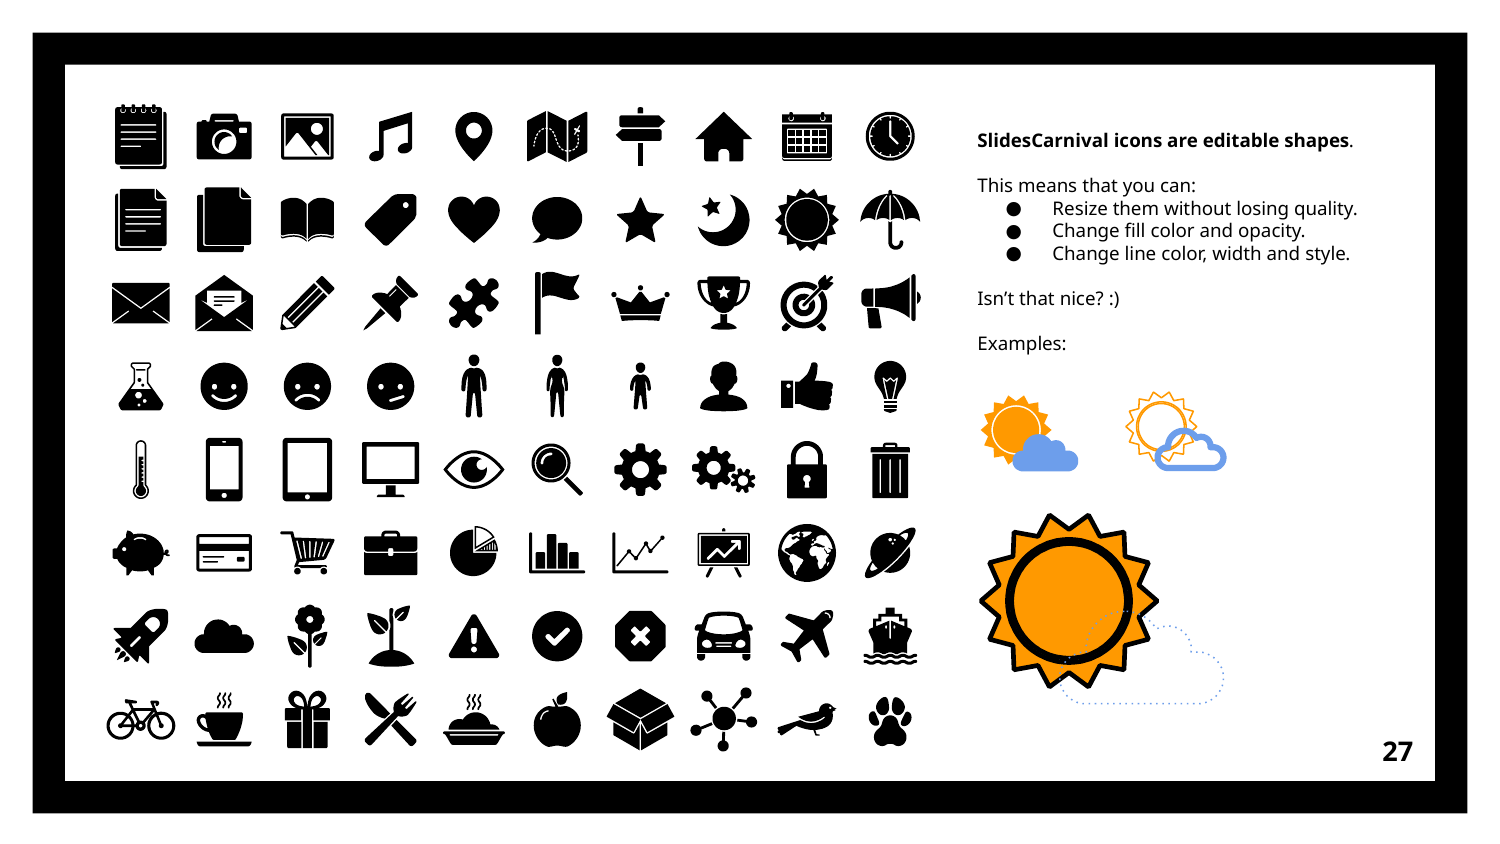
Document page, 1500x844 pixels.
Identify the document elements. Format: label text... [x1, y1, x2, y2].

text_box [1125, 391, 1198, 462]
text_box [864, 527, 916, 579]
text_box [114, 103, 167, 170]
text_box [112, 530, 170, 576]
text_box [781, 111, 833, 162]
text_box [448, 196, 500, 243]
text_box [196, 187, 252, 253]
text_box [612, 532, 669, 574]
text_box [367, 362, 415, 410]
text_box [455, 112, 493, 162]
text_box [533, 691, 582, 747]
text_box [868, 696, 912, 747]
text_box [700, 361, 748, 412]
text_box [1053, 440, 1079, 472]
text_box [787, 441, 827, 499]
text_box [194, 619, 254, 653]
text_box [980, 395, 1052, 465]
text_box [1200, 436, 1224, 468]
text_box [870, 442, 911, 499]
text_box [546, 354, 569, 418]
text_box [449, 278, 499, 328]
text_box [361, 441, 420, 498]
text_box [617, 197, 664, 243]
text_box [461, 354, 487, 418]
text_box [280, 113, 334, 160]
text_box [861, 273, 921, 329]
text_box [980, 514, 1158, 688]
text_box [865, 111, 915, 161]
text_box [526, 110, 588, 163]
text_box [113, 608, 169, 664]
text_box [780, 610, 834, 663]
text_box [695, 111, 753, 162]
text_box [629, 362, 651, 410]
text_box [280, 197, 335, 243]
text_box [531, 443, 583, 496]
text_box [615, 610, 666, 662]
text_box [448, 614, 500, 659]
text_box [363, 530, 418, 576]
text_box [195, 274, 254, 332]
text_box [694, 611, 753, 661]
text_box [280, 531, 335, 575]
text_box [780, 362, 834, 411]
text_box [697, 527, 750, 578]
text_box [860, 189, 921, 250]
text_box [196, 113, 252, 160]
text_box [205, 437, 243, 502]
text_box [774, 188, 840, 252]
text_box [132, 439, 150, 500]
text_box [863, 607, 918, 665]
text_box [118, 362, 164, 411]
text_box [200, 362, 248, 410]
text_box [443, 450, 505, 490]
text_box [283, 362, 332, 410]
text_box [106, 699, 176, 740]
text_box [287, 604, 328, 668]
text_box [111, 282, 170, 324]
slide_number ‹#› [1338, 720, 1429, 786]
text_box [697, 276, 751, 330]
text_box SlidesCarnival icons are editable shapes. This means that you can: Resize them without losing quality. Change fill color and opacity. Change line color, width and style. Isn’t that nice? :) Examples: [962, 113, 1388, 364]
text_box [691, 445, 756, 494]
text_box [369, 111, 413, 162]
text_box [280, 275, 335, 331]
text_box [606, 688, 675, 751]
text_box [534, 271, 580, 335]
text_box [364, 692, 417, 747]
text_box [690, 687, 758, 752]
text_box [284, 690, 331, 749]
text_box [114, 188, 167, 252]
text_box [196, 533, 253, 572]
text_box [442, 693, 506, 746]
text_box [697, 194, 750, 247]
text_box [780, 274, 834, 332]
text_box [777, 703, 837, 736]
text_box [611, 284, 670, 322]
text_box [532, 611, 583, 662]
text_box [449, 525, 499, 577]
text_box [532, 197, 583, 243]
text_box [282, 437, 333, 502]
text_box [528, 532, 586, 574]
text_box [366, 605, 415, 667]
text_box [874, 360, 907, 414]
text_box [778, 523, 837, 582]
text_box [363, 275, 419, 331]
text_box [364, 194, 417, 246]
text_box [615, 106, 666, 167]
text_box [614, 443, 667, 496]
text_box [196, 692, 252, 747]
text_box [1065, 626, 1224, 704]
